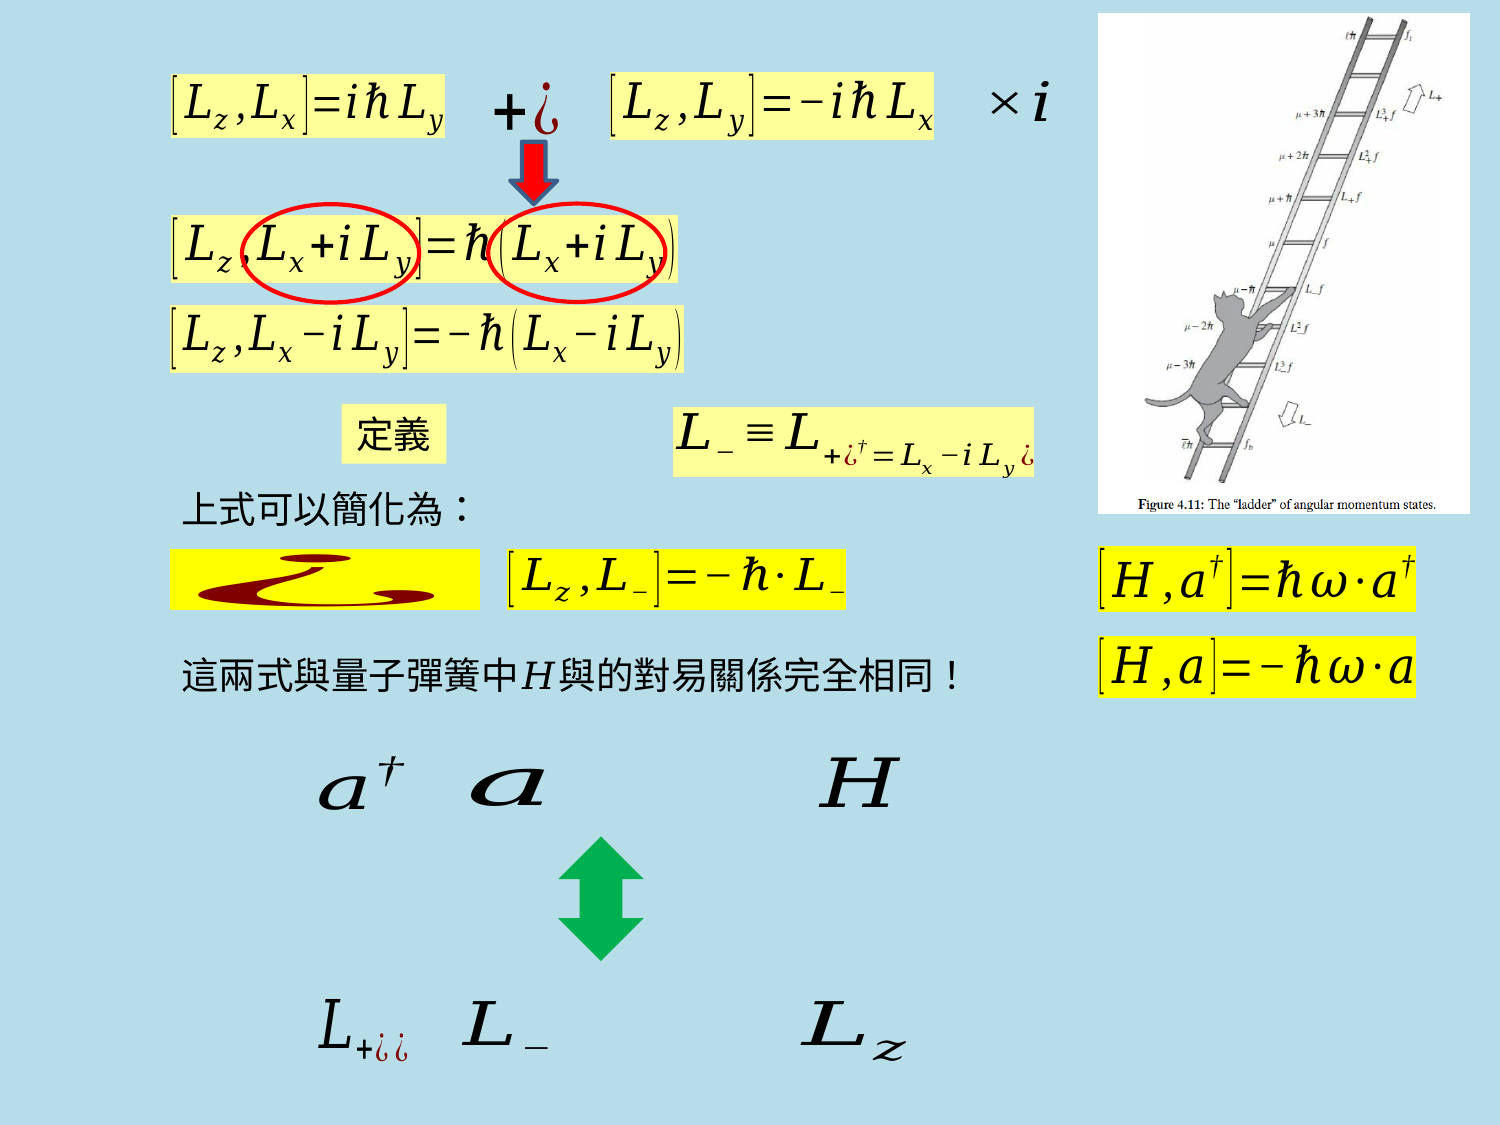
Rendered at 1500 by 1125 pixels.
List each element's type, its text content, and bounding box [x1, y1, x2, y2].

text_box 上式可以簡化為： [166, 478, 634, 538]
text_box [508, 139, 560, 207]
text_box [239, 202, 422, 305]
text_box [486, 201, 668, 305]
text_box [556, 834, 646, 964]
picture [1097, 12, 1470, 515]
